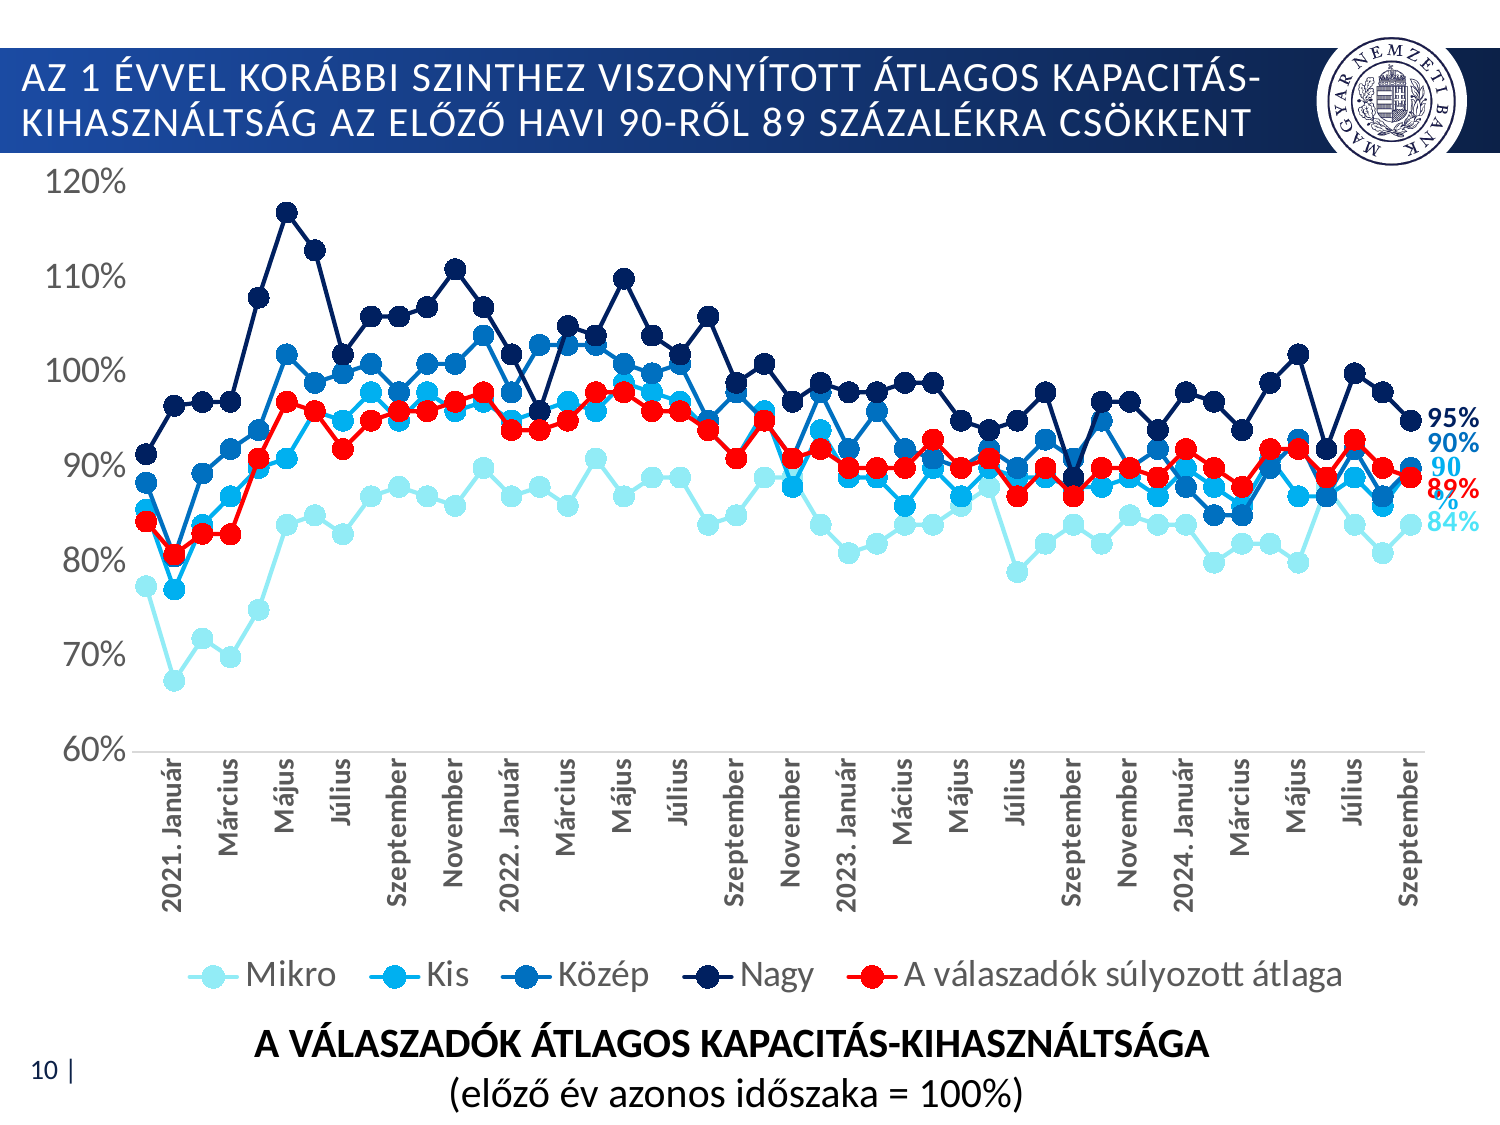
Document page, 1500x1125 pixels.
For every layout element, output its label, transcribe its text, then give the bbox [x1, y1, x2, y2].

chart [0, 150, 1500, 1008]
text_box A válaszadók átlagos kapacitás-kihasználtsága (előző év azonos időszaka = 100%) [131, 1008, 1342, 1124]
picture [1327, 36, 1457, 150]
title Az 1 évvel korábbi szinthez viszonyított átlagos kapacitás-kihasználtság az előző havi 90-ről 89 százalékra csökkent [6, 50, 1392, 150]
